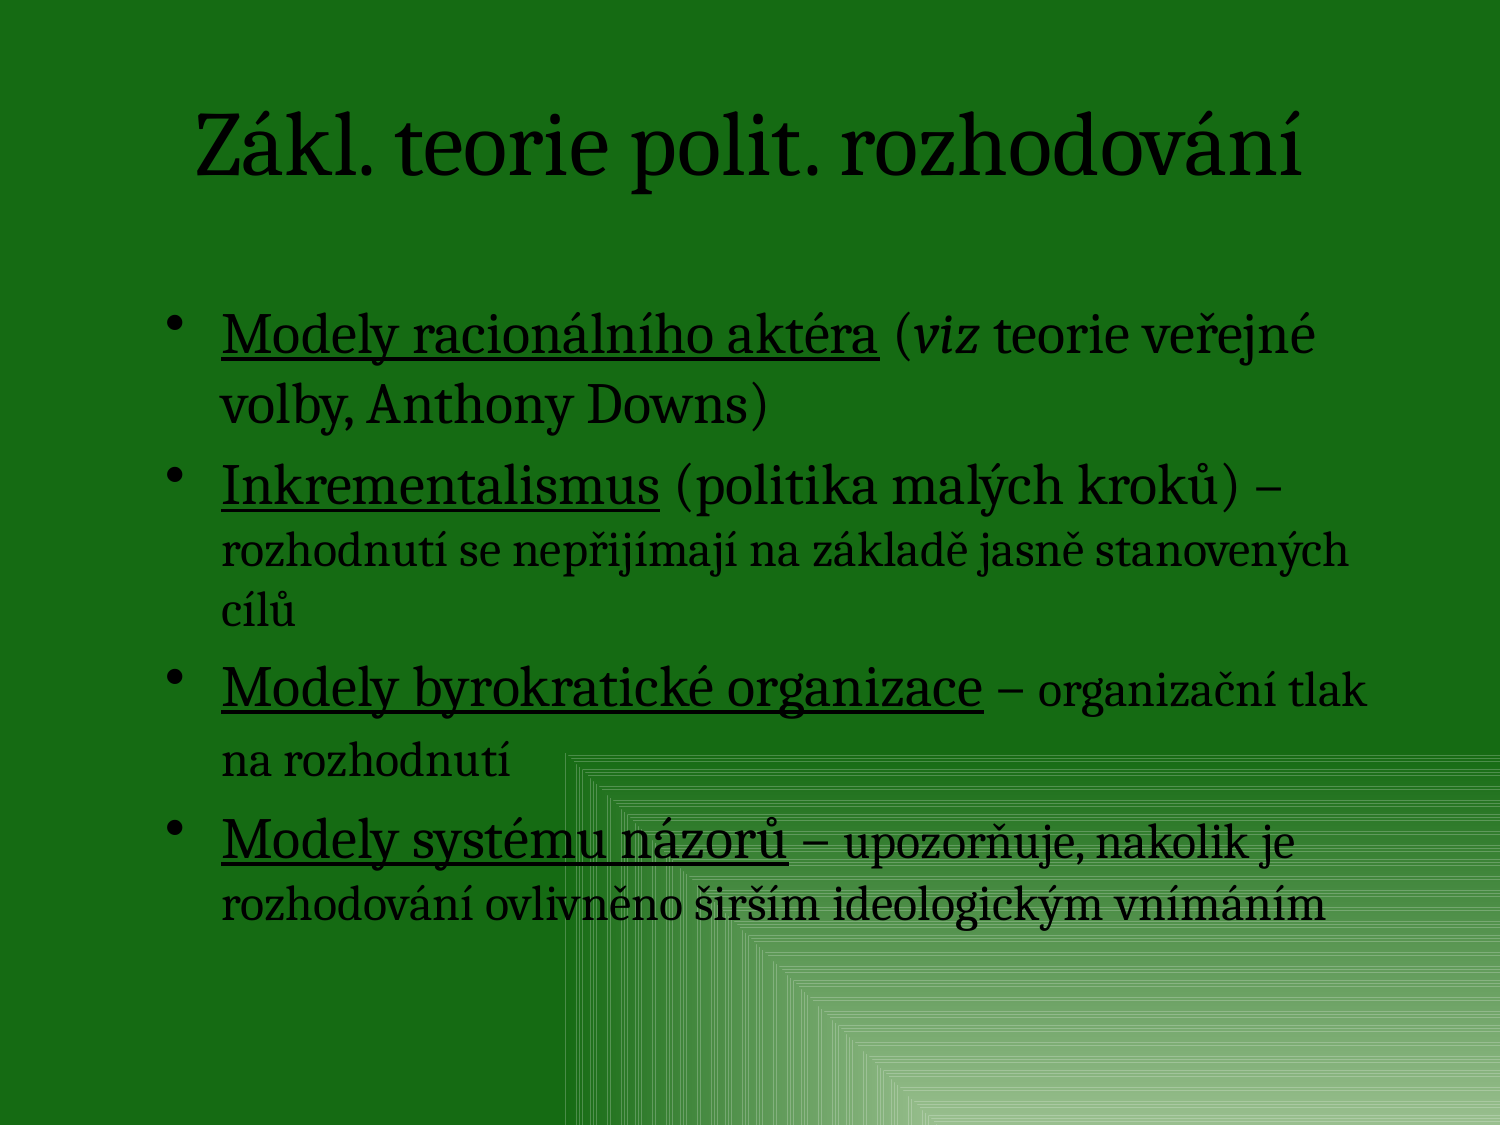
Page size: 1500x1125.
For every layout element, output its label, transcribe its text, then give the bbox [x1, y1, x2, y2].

list Modely racionálního aktéra (viz teorie veřejné volby, Anthony Downs) Inkrementalismus (politika malých kroků) – rozhodnutí se nepřijímají na základě jasně stanovených cílů Modely byrokratické organizace – organizační tlak na rozhodnutí Modely systému názorů – upozorňuje, nakolik je rozhodování ovlivněno širším ideologickým vnímáním [149, 287, 1426, 963]
title Zákl. teorie polit. rozhodování [74, 44, 1426, 233]
